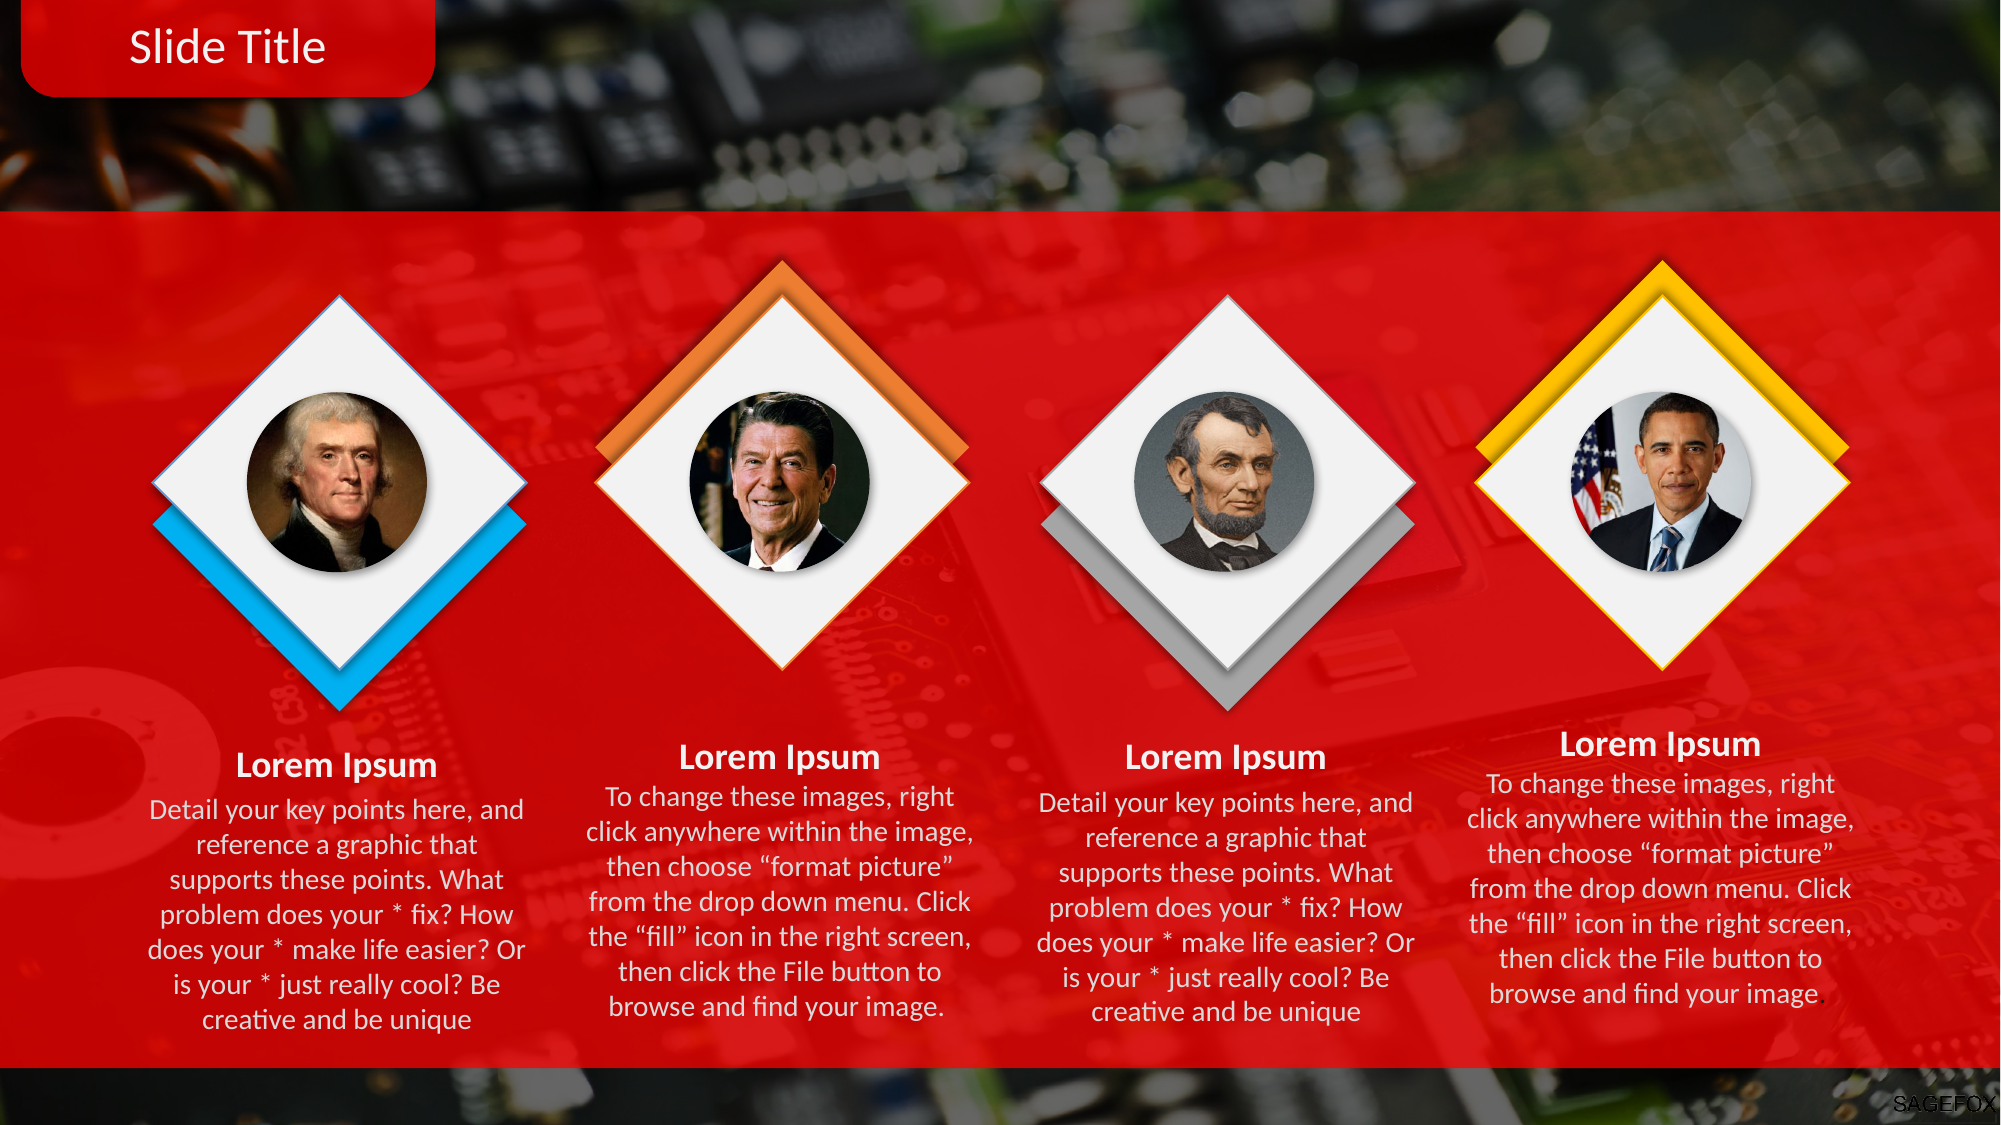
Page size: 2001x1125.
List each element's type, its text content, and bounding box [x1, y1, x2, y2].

text_box [1569, 390, 1752, 573]
text_box [151, 510, 529, 713]
text_box [1473, 258, 1852, 458]
text_box Lorem Ipsum To change these images, right click anywhere within the image, then choose “format picture” from the drop down menu. Click the “fill” icon in the right screen, then click the File button to browse and find your image. [1450, 712, 1871, 1017]
text_box [1039, 510, 1417, 713]
text_box [151, 294, 529, 672]
text_box [1039, 294, 1417, 672]
text_box Lorem Ipsum Detail your key points here, and reference a graphic that supports these points. What problem does your * fix? How does your * make life easier? Or is your * just really cool? Be creative and be unique [127, 732, 547, 1043]
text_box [20, 0, 436, 98]
text_box Lorem Ipsum Detail your key points here, and reference a graphic that supports these points. What problem does your * fix? How does your * make life easier? Or is your * just really cool? Be creative and be unique [1016, 724, 1437, 1036]
text_box Lorem Ipsum To change these images, right click anywhere within the image, then choose “format picture” from the drop down menu. Click the “fill” icon in the right screen, then click the File button to browse and find your image. [570, 724, 991, 1030]
text_box [593, 294, 971, 672]
picture [0, 0, 2001, 1125]
text_box [1133, 390, 1316, 573]
text_box [688, 390, 871, 573]
text_box [1473, 294, 1852, 672]
text_box [245, 391, 428, 574]
text_box [0, 211, 2000, 1069]
text_box [593, 258, 971, 458]
